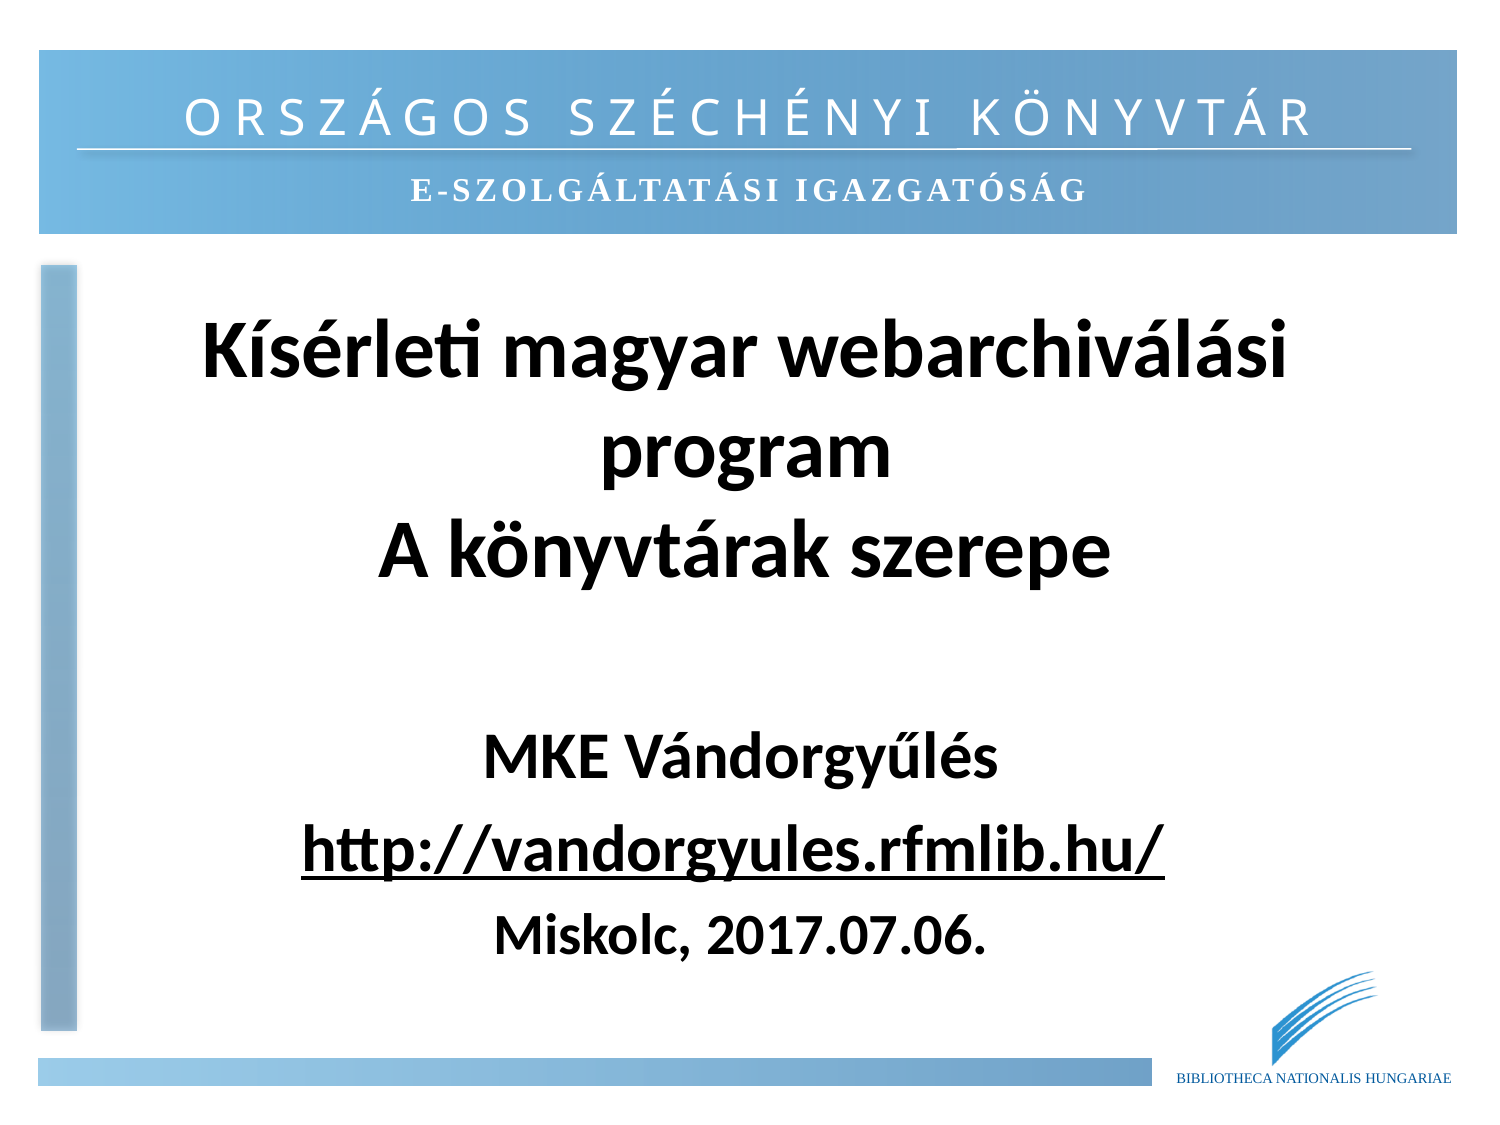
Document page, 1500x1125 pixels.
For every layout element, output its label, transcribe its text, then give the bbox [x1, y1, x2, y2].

title Kísérleti magyar webarchiválási program A könyvtárak szerepe [114, 302, 1379, 587]
picture [1267, 967, 1382, 1069]
subtitle MKE Vándorgyűlés http://vandorgyules.rfmlib.hu/ Miskolc, 2017.07.06. [111, 703, 1371, 988]
